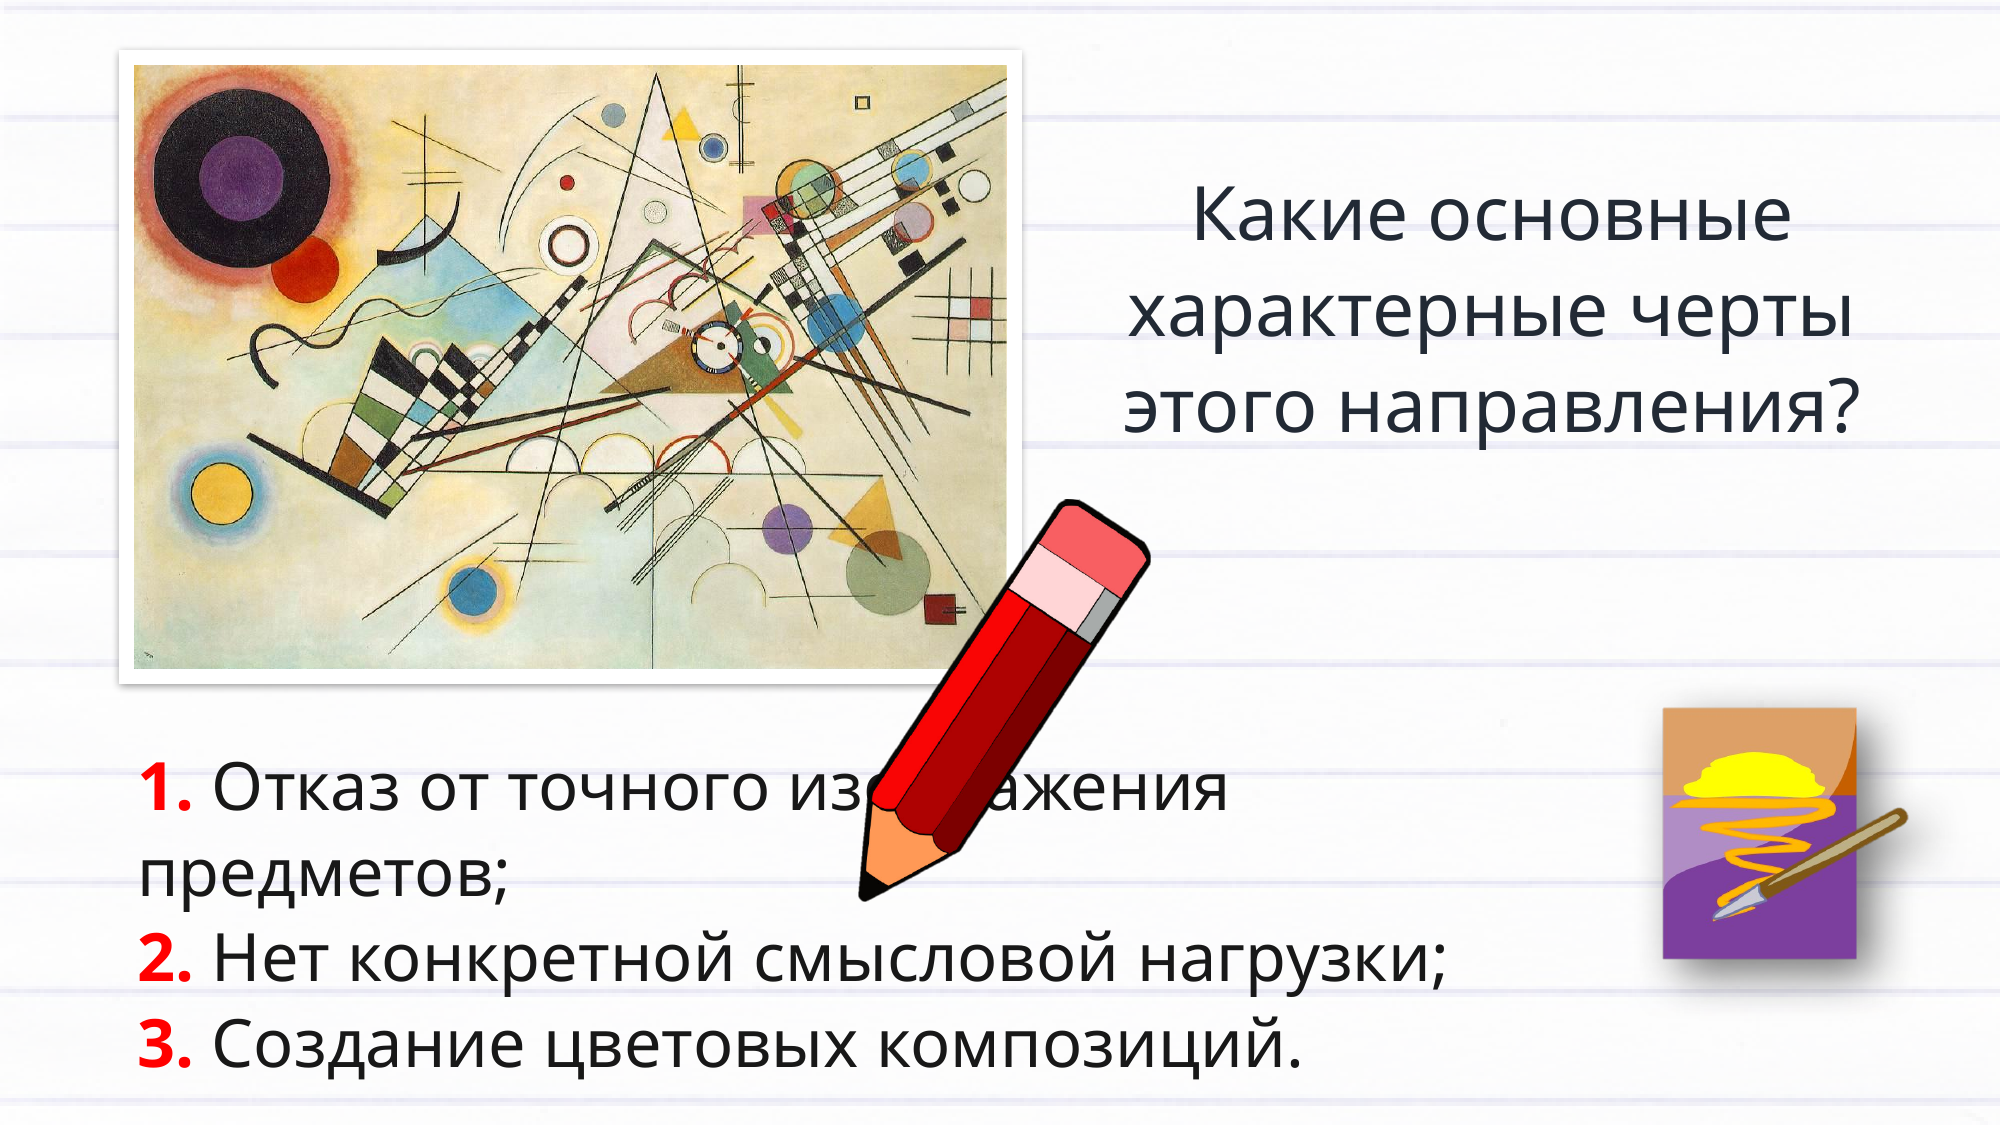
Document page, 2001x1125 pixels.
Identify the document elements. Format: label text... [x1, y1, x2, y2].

picture [133, 64, 1213, 906]
text_box 1. Отказ от точного изображения предметов; 2. Нет конкретной смысловой нагрузки; 3. Создание цветовых композиций. [122, 731, 1582, 1088]
text_box Какие основные характерные черты этого направления? [1076, 151, 1908, 456]
picture [1656, 702, 1913, 964]
